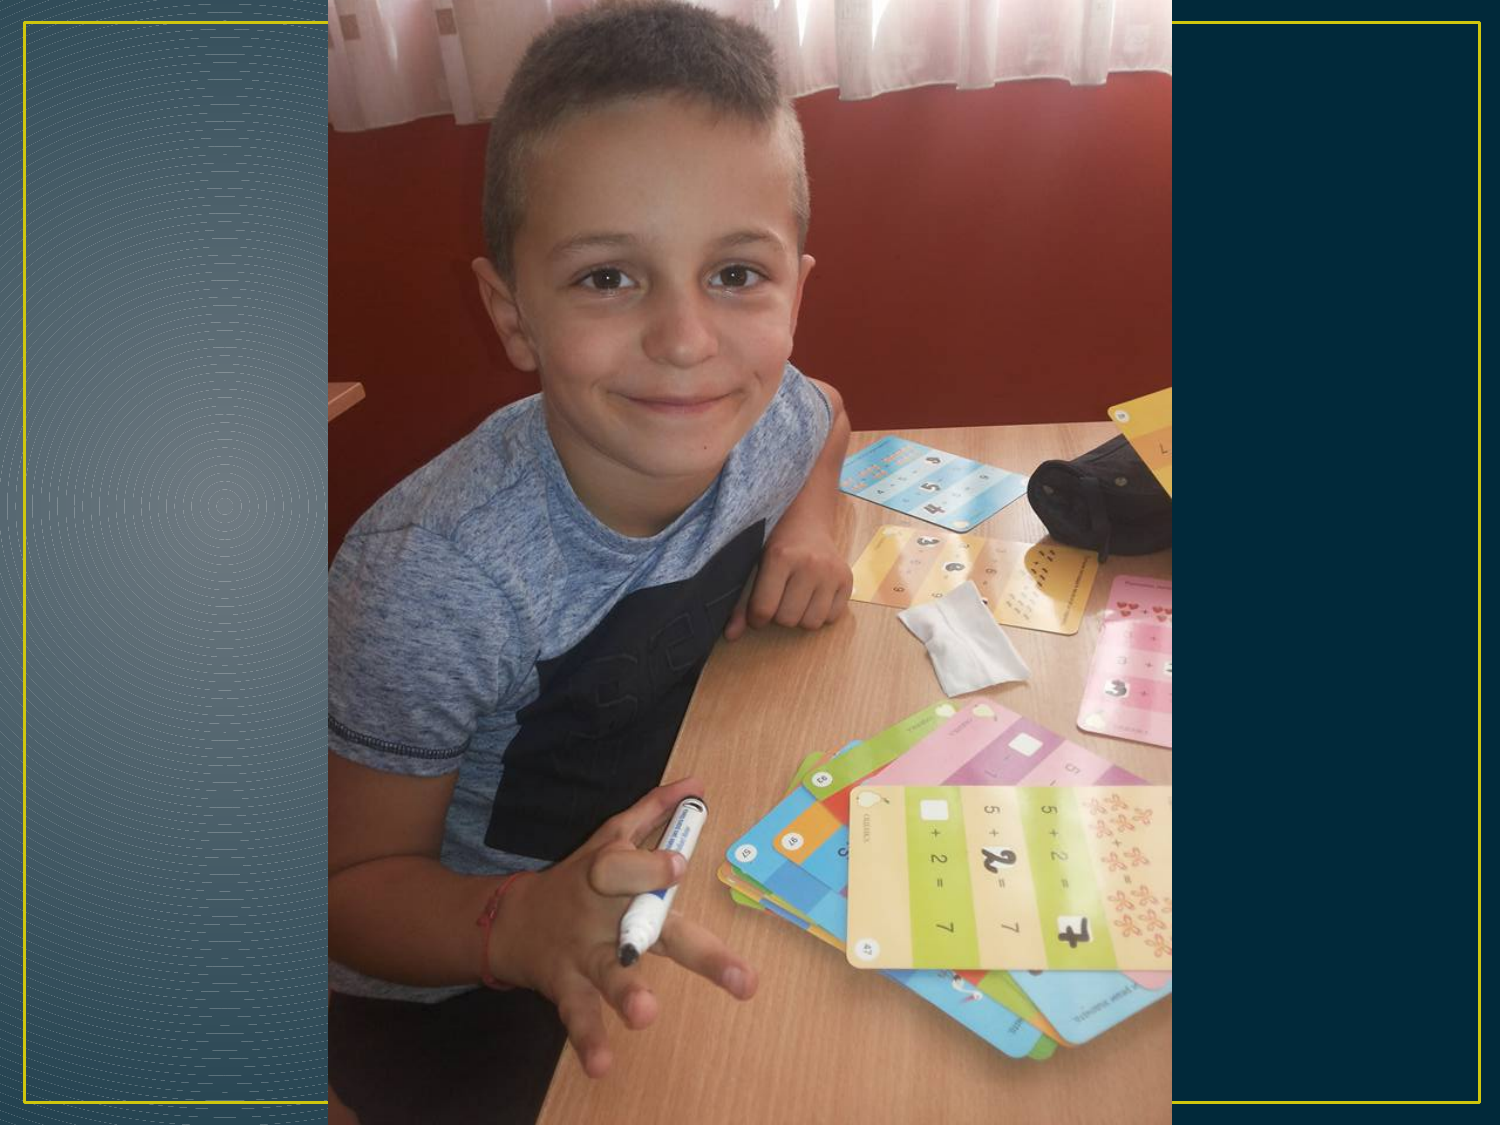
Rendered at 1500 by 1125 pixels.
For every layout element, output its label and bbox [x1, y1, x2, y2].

picture [327, 0, 1173, 1125]
